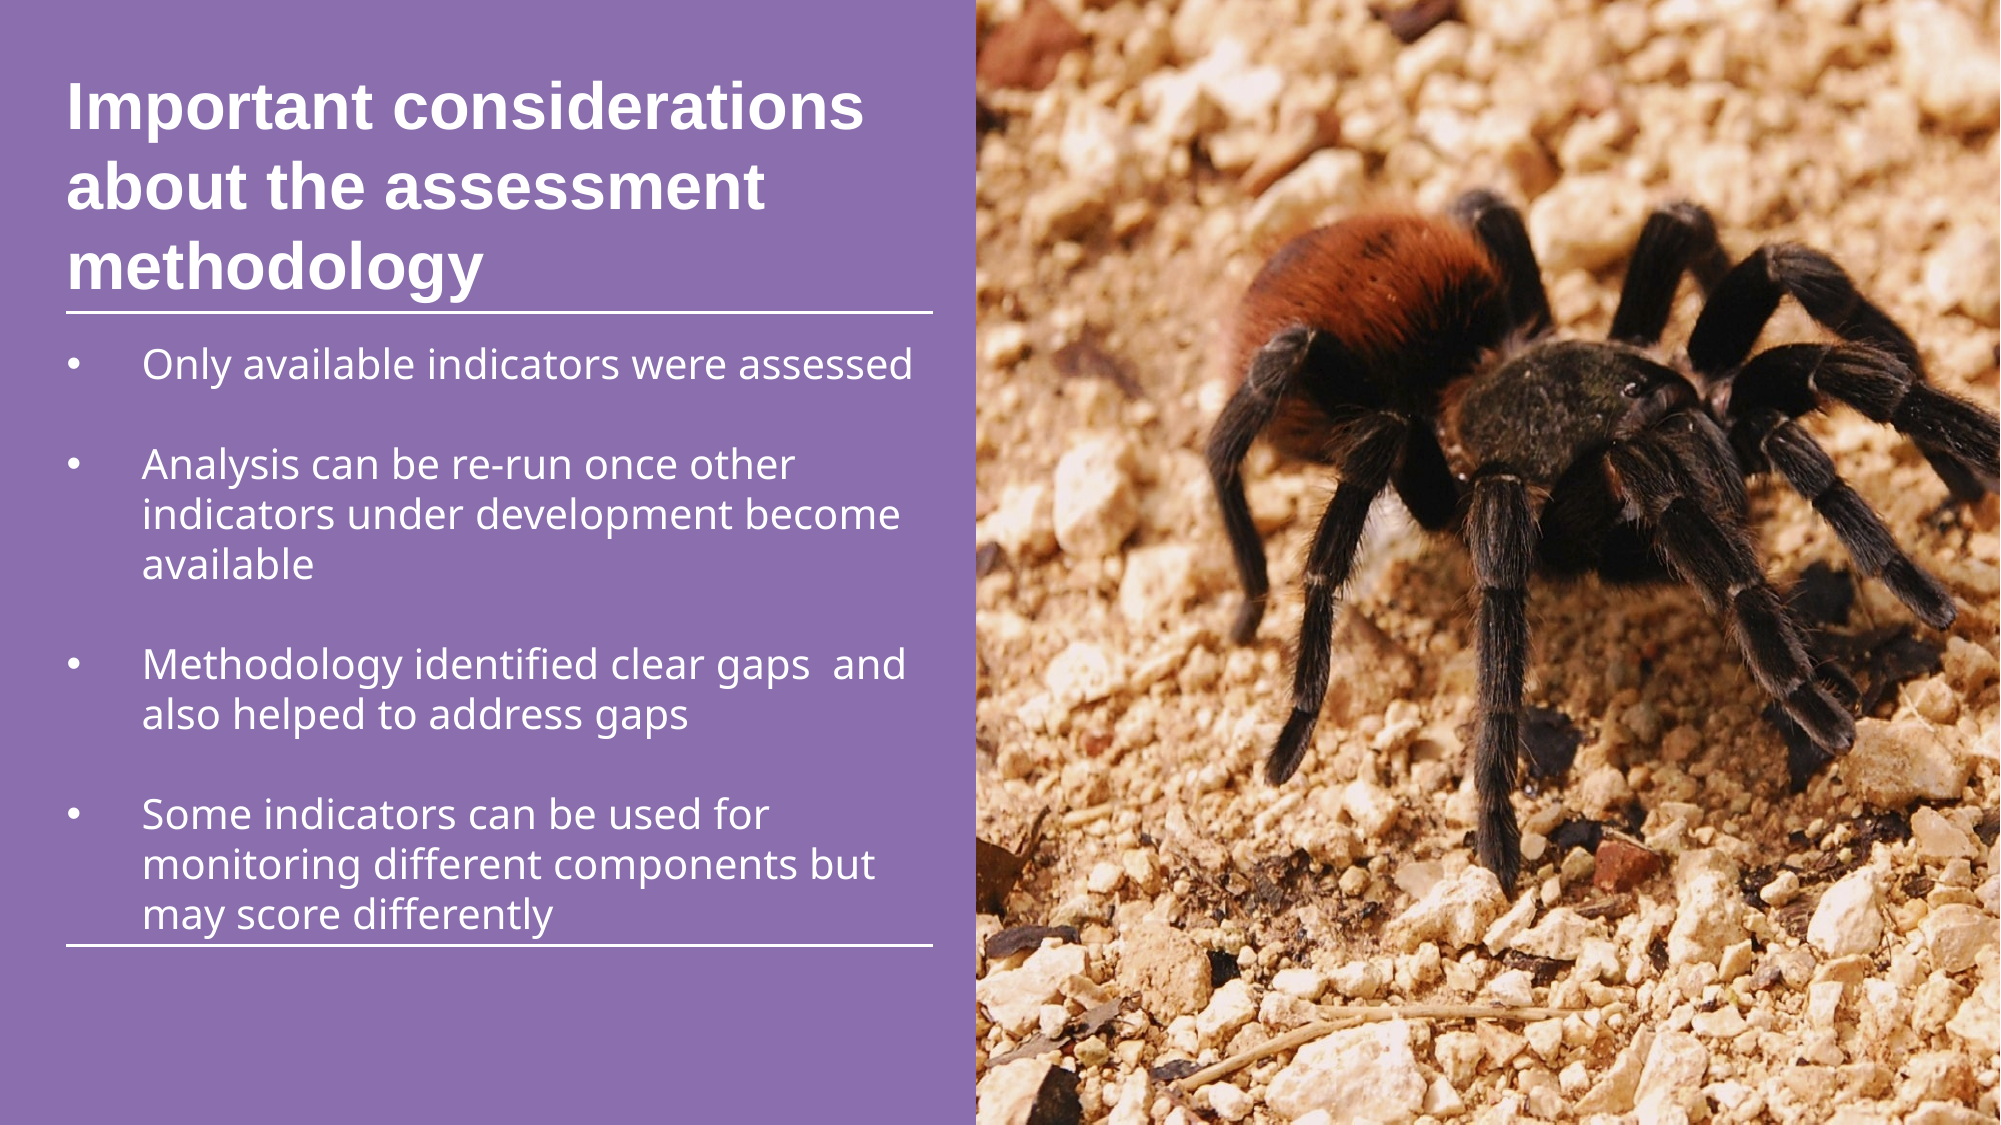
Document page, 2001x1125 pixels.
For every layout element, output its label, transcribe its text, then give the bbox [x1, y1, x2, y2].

list Important considerations about the assessment methodology [66, 62, 900, 305]
picture [976, 0, 2000, 1125]
list Only available indicators were assessed Analysis can be re-run once other indicators under development become available Methodology identified clear gaps and also helped to address gaps Some indicators can be used for monitoring different components but may score differently [66, 337, 934, 1125]
